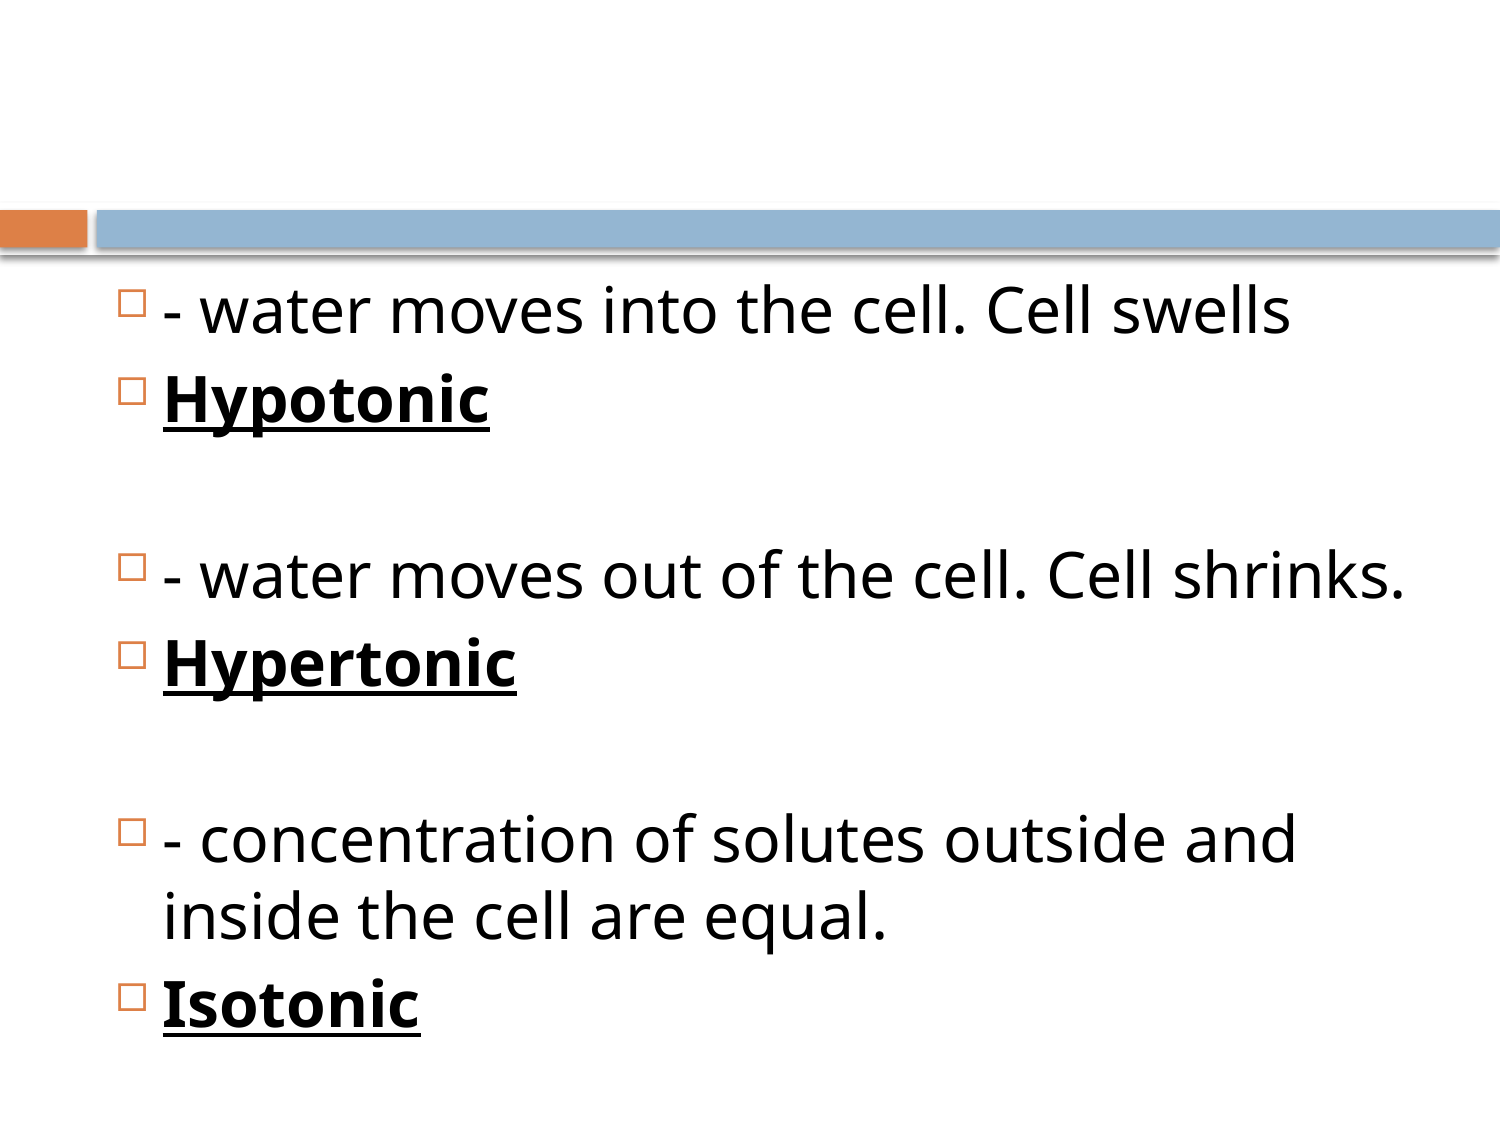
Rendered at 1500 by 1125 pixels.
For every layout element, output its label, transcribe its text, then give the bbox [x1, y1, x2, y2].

list - water moves into the cell. Cell swells Hypotonic - water moves out of the cell. Cell shrinks. Hypertonic - concentration of solutes outside and inside the cell are equal. Isotonic [100, 262, 1438, 1113]
